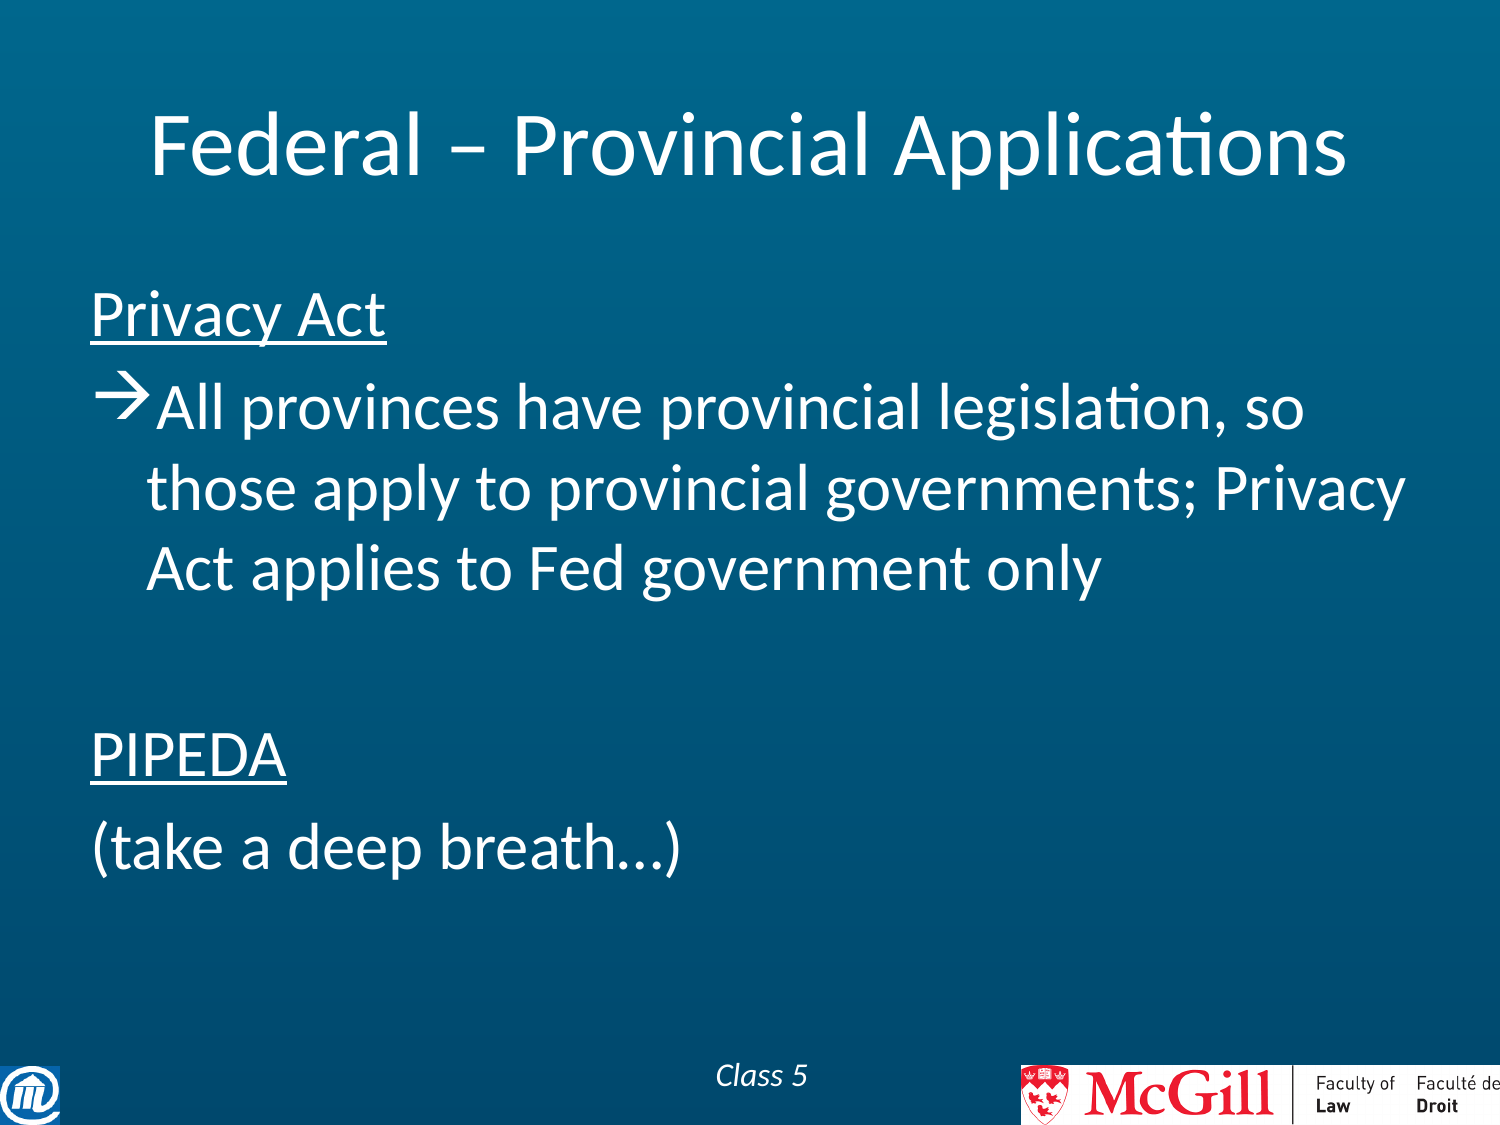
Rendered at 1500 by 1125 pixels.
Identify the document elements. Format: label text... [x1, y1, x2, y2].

picture [1022, 1066, 1500, 1125]
list Privacy Act All provinces have provincial legislation, so those apply to provincial governments; Privacy Act applies to Fed government only PIPEDA (take a deep breath…) [75, 262, 1425, 1005]
title Federal – Provincial Applications [75, 45, 1425, 233]
footer Class 5 [490, 1042, 1034, 1103]
picture [0, 1067, 59, 1125]
